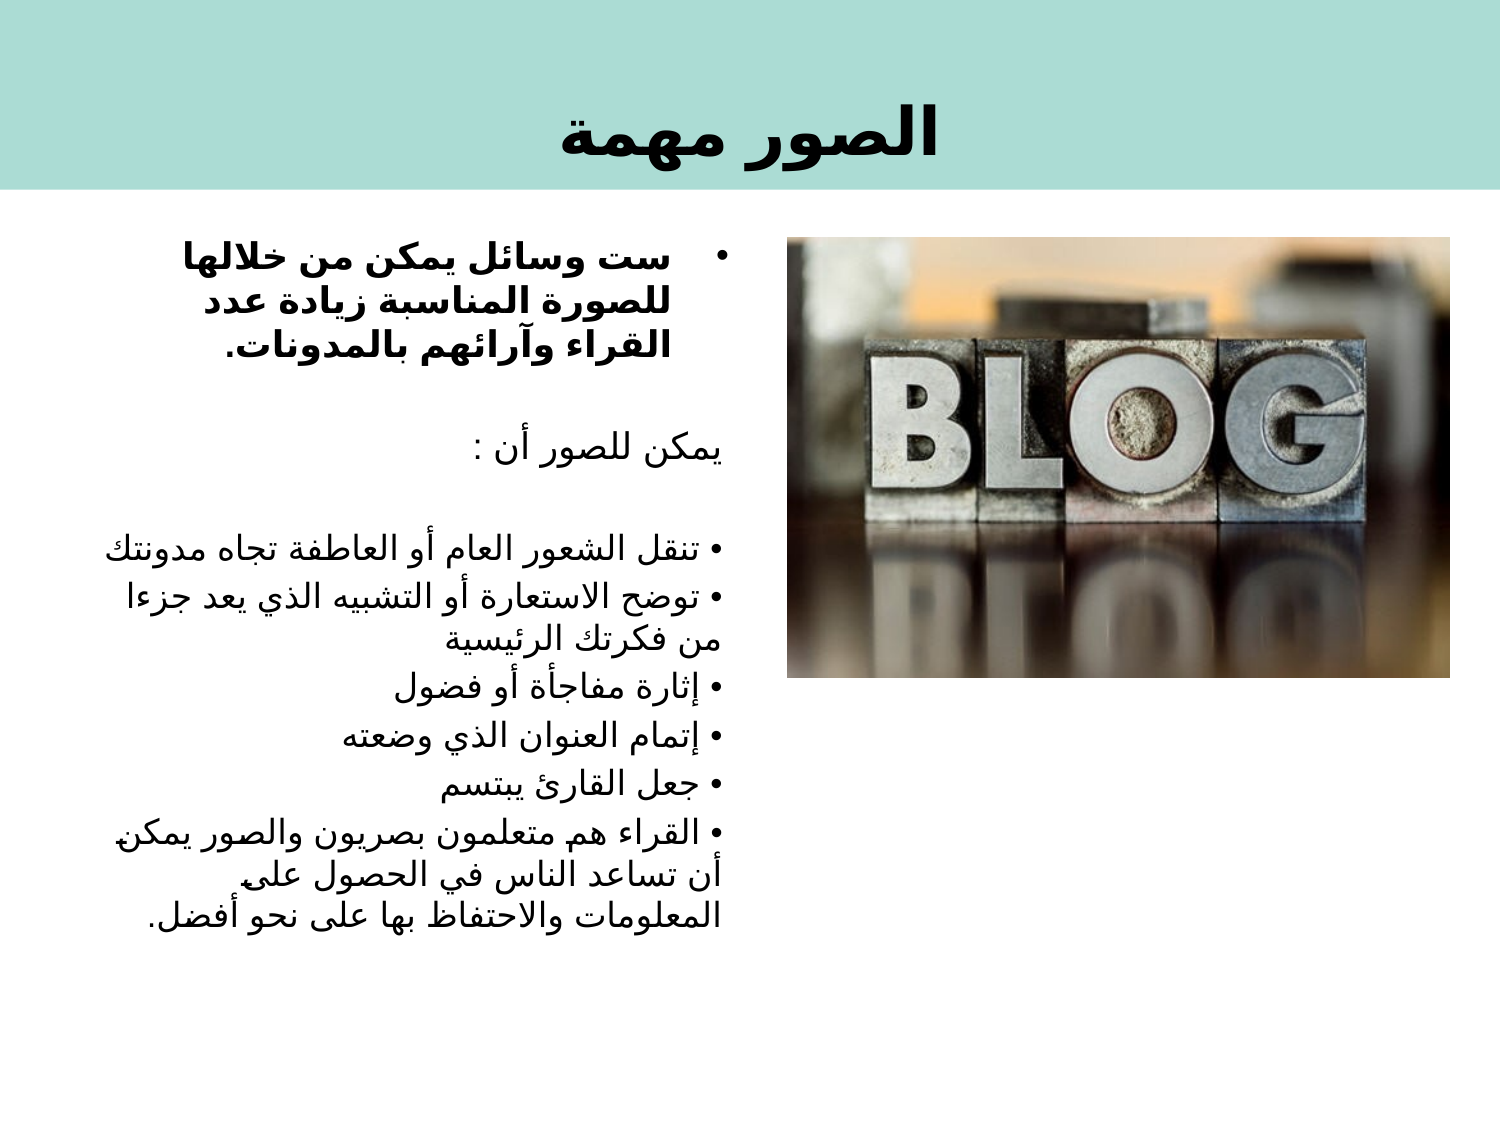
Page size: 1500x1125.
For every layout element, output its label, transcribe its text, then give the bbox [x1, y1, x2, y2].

list ست وسائل يمكن من خلالها للصورة المناسبة زيادة عدد القراء وآرائهم بالمدونات. يمكن للصور أن : • تنقل الشعور العام أو العاطفة تجاه مدونتك • توضح الاستعارة أو التشبيه الذي يعد جزءا من فكرتك الرئيسية • إثارة مفاجأة أو فضول • إتمام العنوان الذي وضعته • جعل القارئ يبتسم • القراء هم متعلمون بصريون والصور يمكن أن تساعد الناس في الحصول على المعلومات والاحتفاظ بها على نحو أفضل. [75, 224, 738, 968]
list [787, 237, 1451, 678]
title الصور مهمة [0, 0, 1500, 190]
